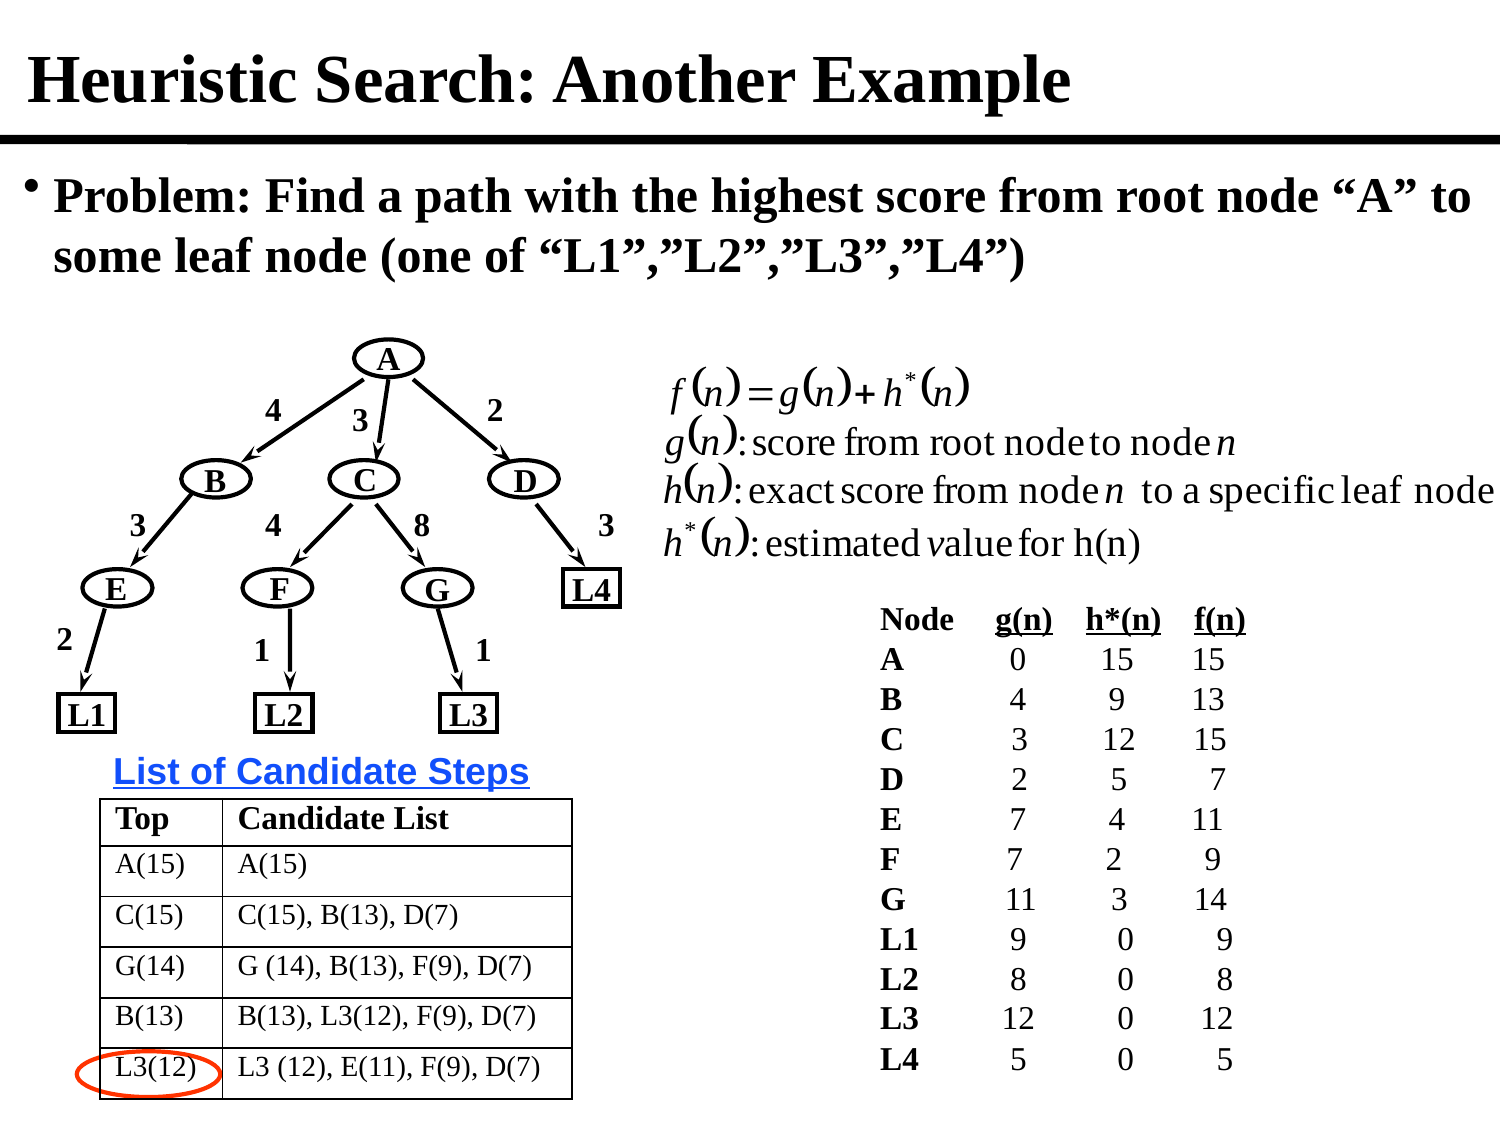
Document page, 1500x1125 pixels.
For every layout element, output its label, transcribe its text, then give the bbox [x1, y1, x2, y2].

table_cell G (14), B(13), F(9), D(7) [223, 948, 571, 997]
table_cell L3 (12), E(11), F(9), D(7) [223, 1049, 571, 1098]
table_cell L3(12) [101, 1049, 222, 1098]
table_cell A(15) [223, 847, 571, 896]
title Heuristic Search: Another Example [11, 26, 1413, 123]
table_header Top [101, 800, 222, 845]
text_box List of Candidate Steps [98, 741, 597, 800]
table_cell B(13) [101, 999, 222, 1047]
table_cell B(13), L3(12), F(9), D(7) [223, 999, 571, 1047]
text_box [40, 329, 631, 732]
table_cell C(15) [101, 897, 222, 946]
text_box Node g(n) h*(n) f(n) A 0 15 15 B 4 9 13 C 3 12 15 D 2 5 7 E 7 4 11 F 7 2 9 G 11 3 14 L1 9 0 9 L2 8 0 8 L3 12 0 12 L4 5 0 5 [865, 590, 1272, 1085]
table_header Candidate List [223, 800, 571, 845]
table_cell C(15), B(13), D(7) [223, 897, 571, 946]
text_box Problem: Find a path with the highest score from root node “A” to some leaf node (one of “L1”,”L2”,”L3”,”L4”) [8, 154, 1500, 290]
table_cell A(15) [101, 847, 222, 896]
table_cell G(14) [101, 948, 222, 997]
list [655, 361, 1500, 575]
text_box [76, 1057, 99, 1091]
